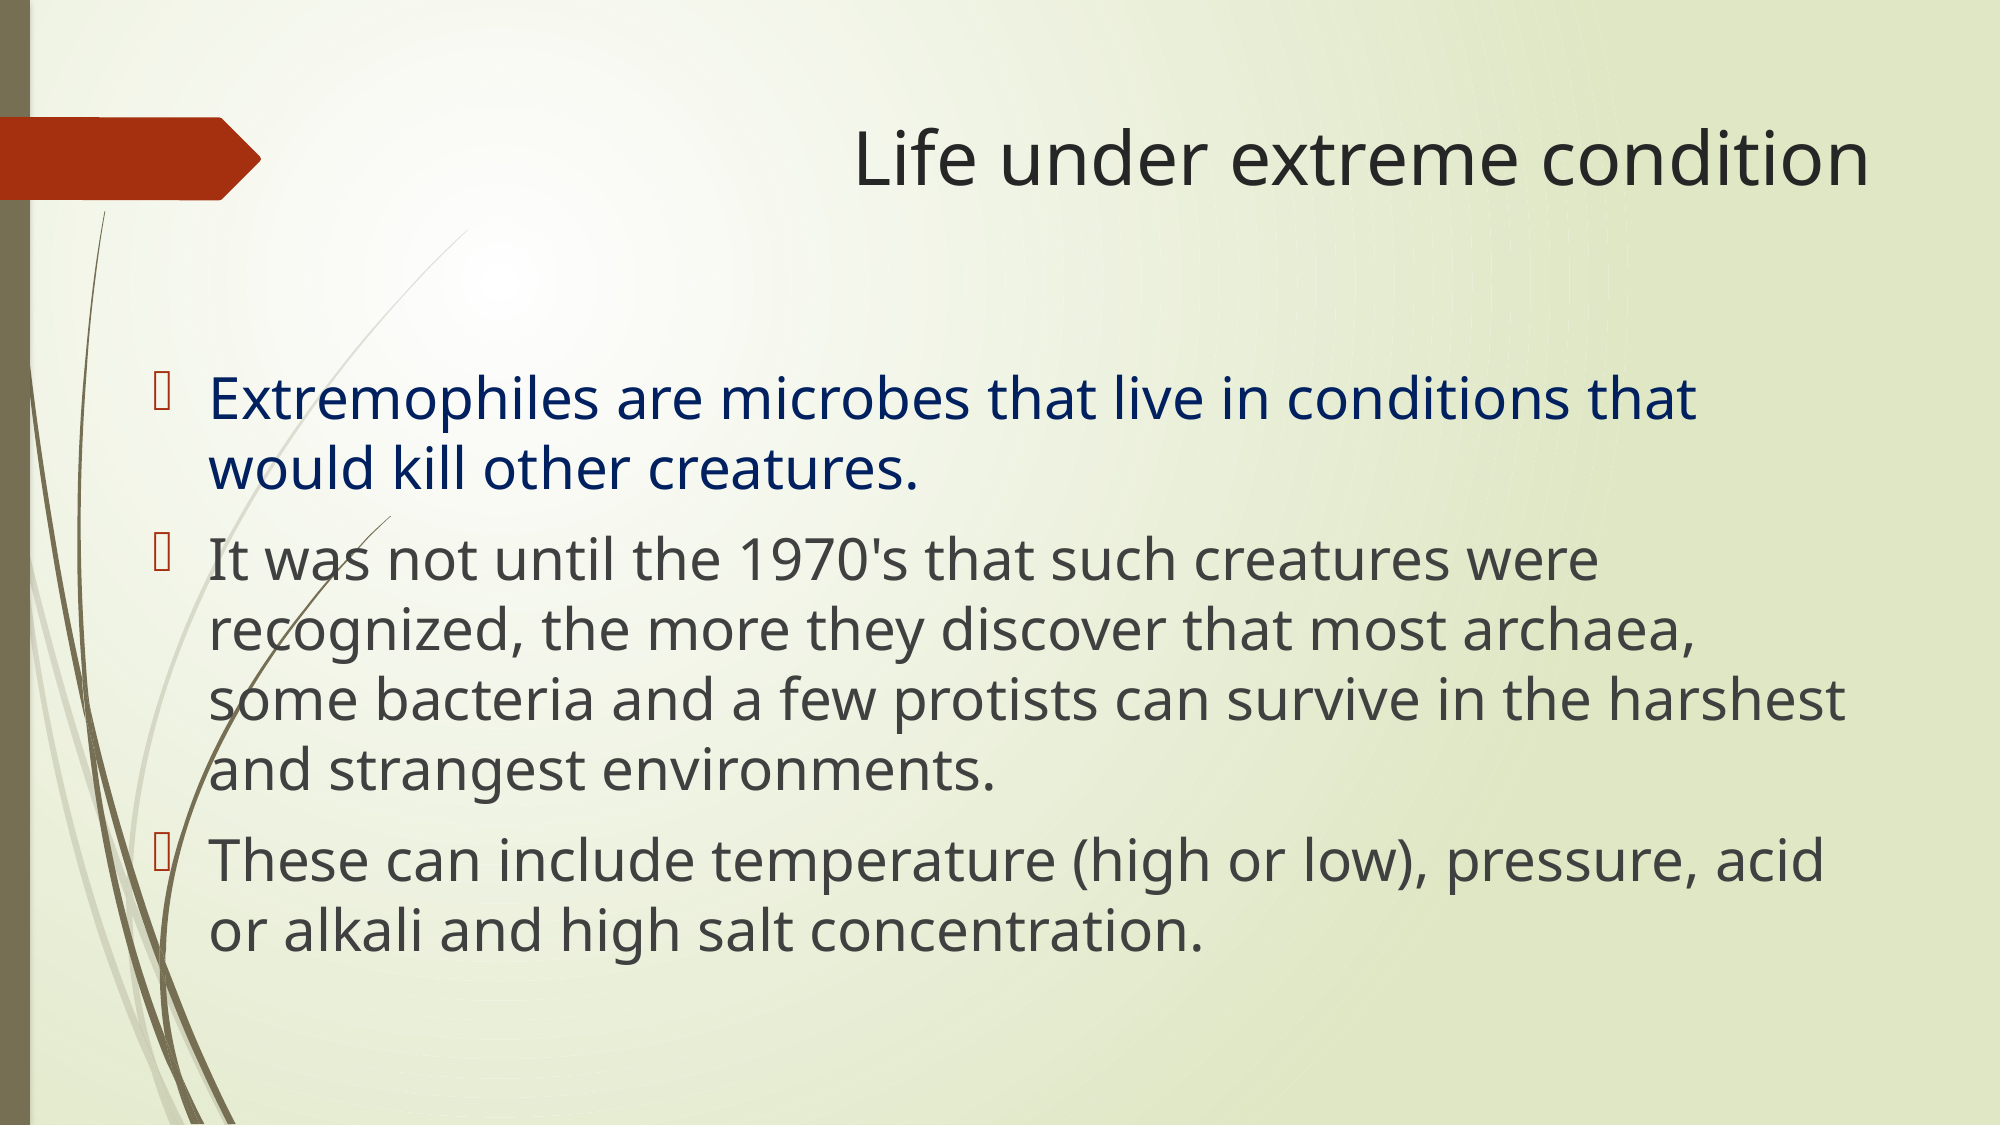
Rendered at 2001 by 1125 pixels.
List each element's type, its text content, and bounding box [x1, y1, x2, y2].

list Extremophiles are microbes that live in conditions that would kill other creatures. It was not until the 1970's that such creatures were recognized, the more they discover that most archaea, some bacteria and a few protists can survive in the harshest and strangest environments. These can include temperature (high or low), pressure, acid or alkali and high salt concentration. [137, 353, 1863, 957]
title Life under extreme condition [425, 102, 1888, 313]
